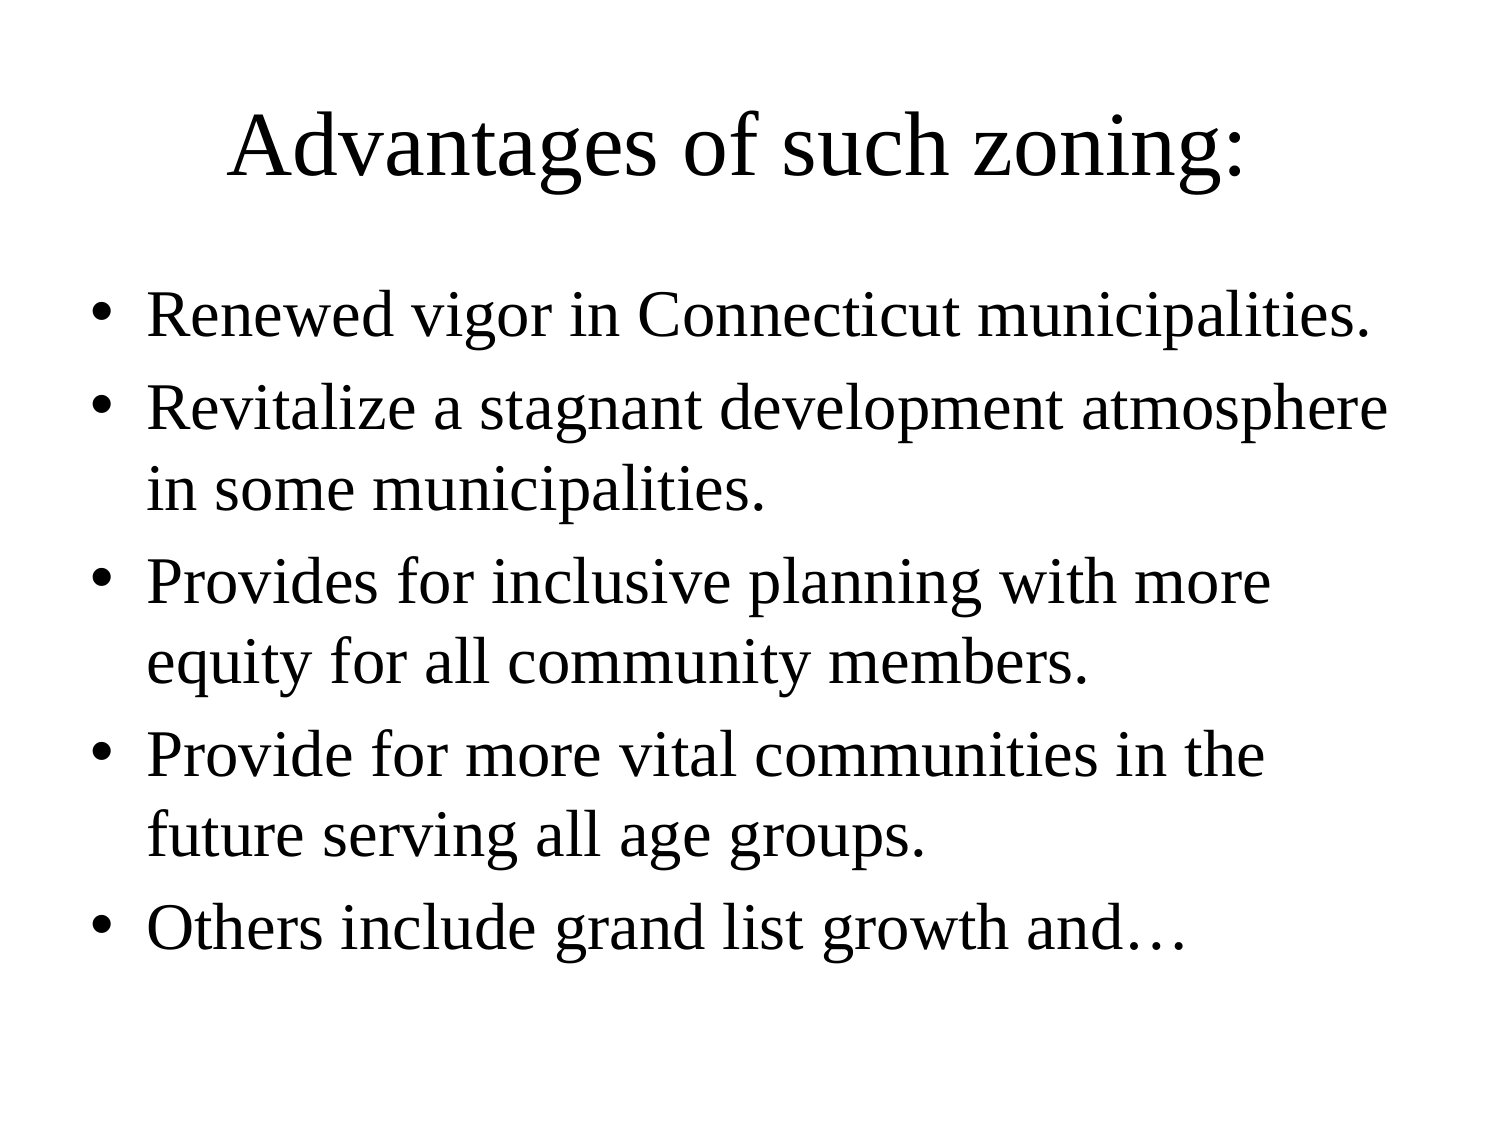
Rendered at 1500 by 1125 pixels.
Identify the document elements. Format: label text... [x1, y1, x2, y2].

title Advantages of such zoning: [75, 45, 1425, 233]
list Renewed vigor in Connecticut municipalities. Revitalize a stagnant development atmosphere in some municipalities. Provides for inclusive planning with more equity for all community members. Provide for more vital communities in the future serving all age groups. Others include grand list growth and… [75, 262, 1425, 1005]
